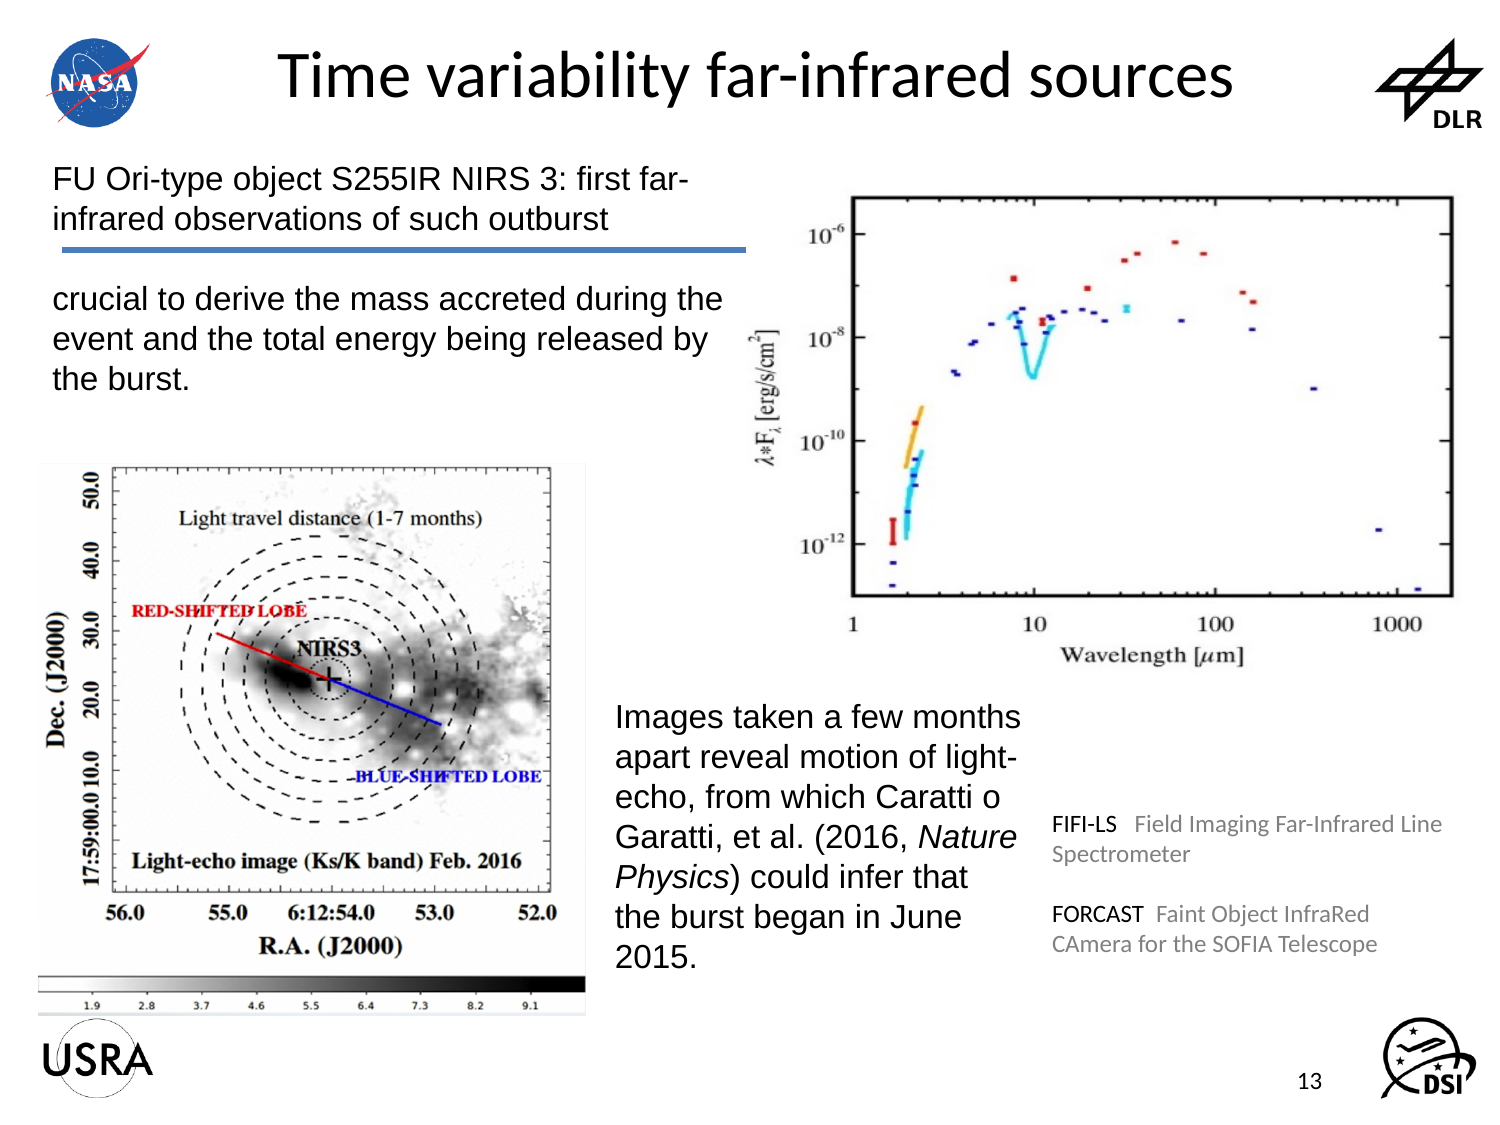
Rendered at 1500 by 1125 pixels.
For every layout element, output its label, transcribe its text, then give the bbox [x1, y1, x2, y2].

text_box FU Ori-type object S255IR NIRS 3: first far-infrared observations of such outburst crucial to derive the mass accreted during the event and the total energy being released by the burst. [37, 149, 750, 405]
slide_number 13 [1275, 1049, 1338, 1110]
title Time variability far-infrared sources [162, 24, 1350, 118]
text_box FIFI-LS Field Imaging Far-Infrared Line Spectrometer FORCAST Faint Object InfraRed CAmera for the SOFIA Telescope [1037, 800, 1466, 982]
picture [37, 37, 158, 128]
picture [1374, 37, 1484, 128]
picture [746, 187, 1463, 676]
picture [1374, 1004, 1480, 1110]
picture [37, 463, 587, 1102]
text_box Images taken a few months apart reveal motion of light-echo, from which Caratti o Garatti, et al. (2016, Nature Physics) could infer that the burst began in June 2015. [599, 688, 1038, 983]
